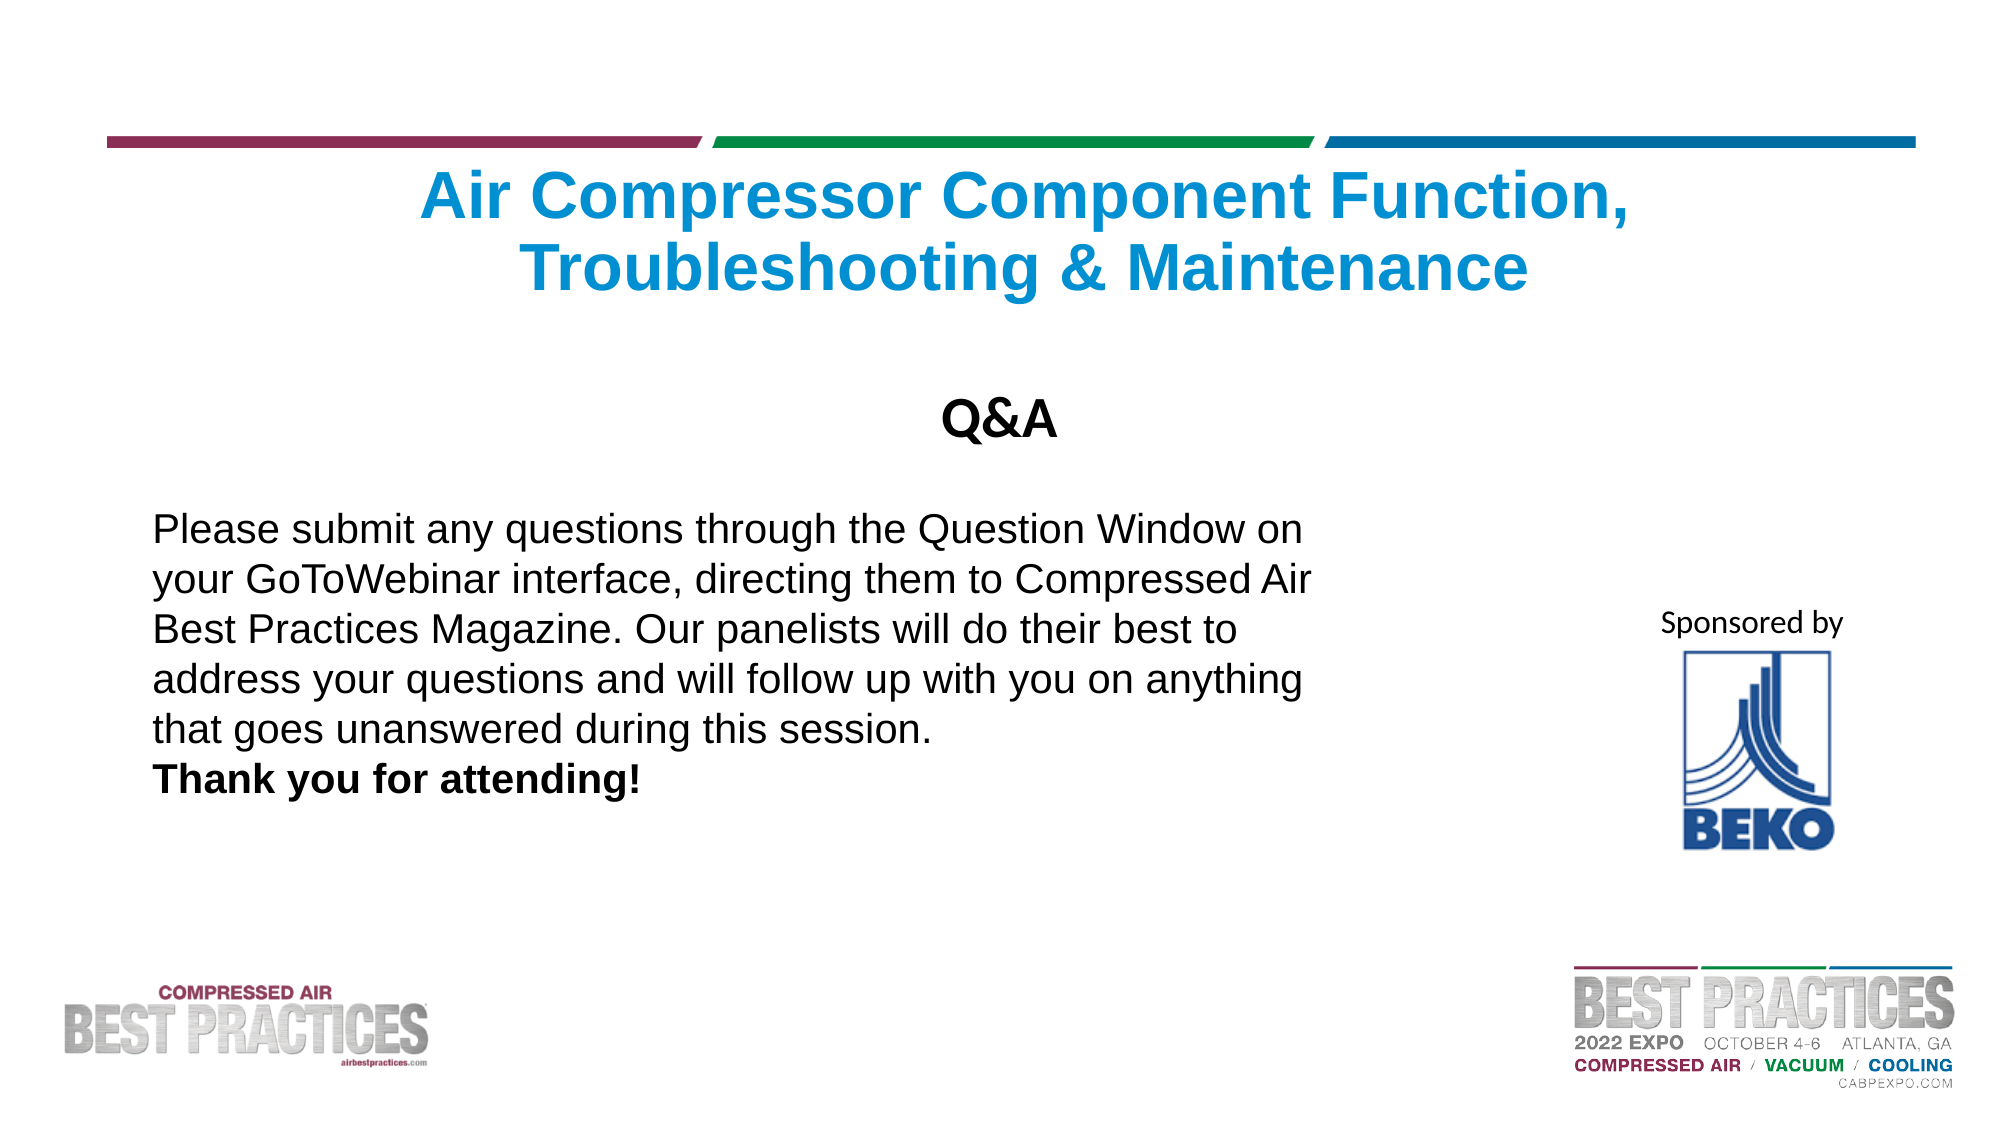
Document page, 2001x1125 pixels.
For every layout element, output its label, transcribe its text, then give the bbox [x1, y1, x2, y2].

text_box Sponsored by [1646, 593, 1863, 647]
picture [99, 117, 1934, 163]
picture [1624, 648, 1899, 854]
picture [62, 985, 429, 1068]
text_box Q&A [834, 379, 1166, 486]
text_box Air Compressor Component Function, Troubleshooting & Maintenance [199, 211, 1850, 313]
picture [1572, 960, 1956, 1092]
text_box Please submit any questions through the Question Window on your GoToWebinar interface, directing them to Compressed Air Best Practices Magazine. Our panelists will do their best to address your questions and will follow up with you on anything that goes unanswered during this session. Thank you for attending! [137, 494, 1375, 809]
